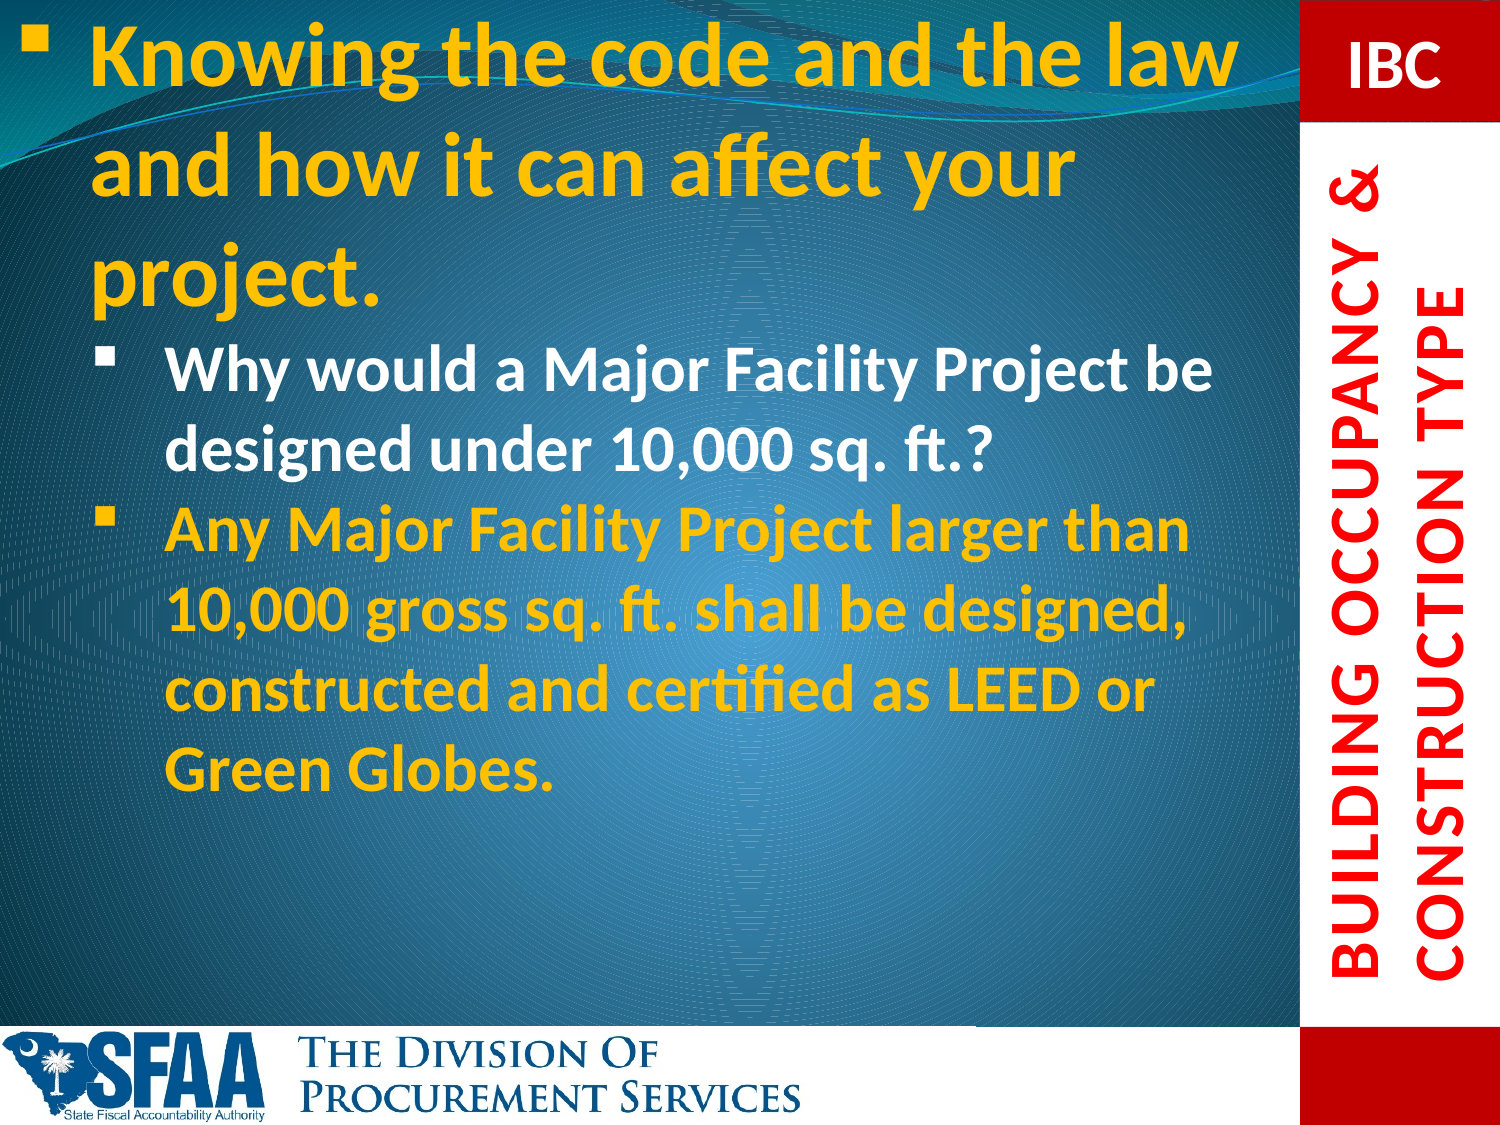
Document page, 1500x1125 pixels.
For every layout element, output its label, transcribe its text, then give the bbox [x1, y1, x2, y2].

text_box [24, 0, 1140, 97]
picture [0, 1026, 976, 1125]
text_box Knowing the code and the law and how it can affect your project. Why would a Major Facility Project be designed under 10,000 sq. ft.? Any Major Facility Project larger than 10,000 gross sq. ft. shall be designed, constructed and certified as LEED or Green Globes. [0, 0, 1288, 917]
